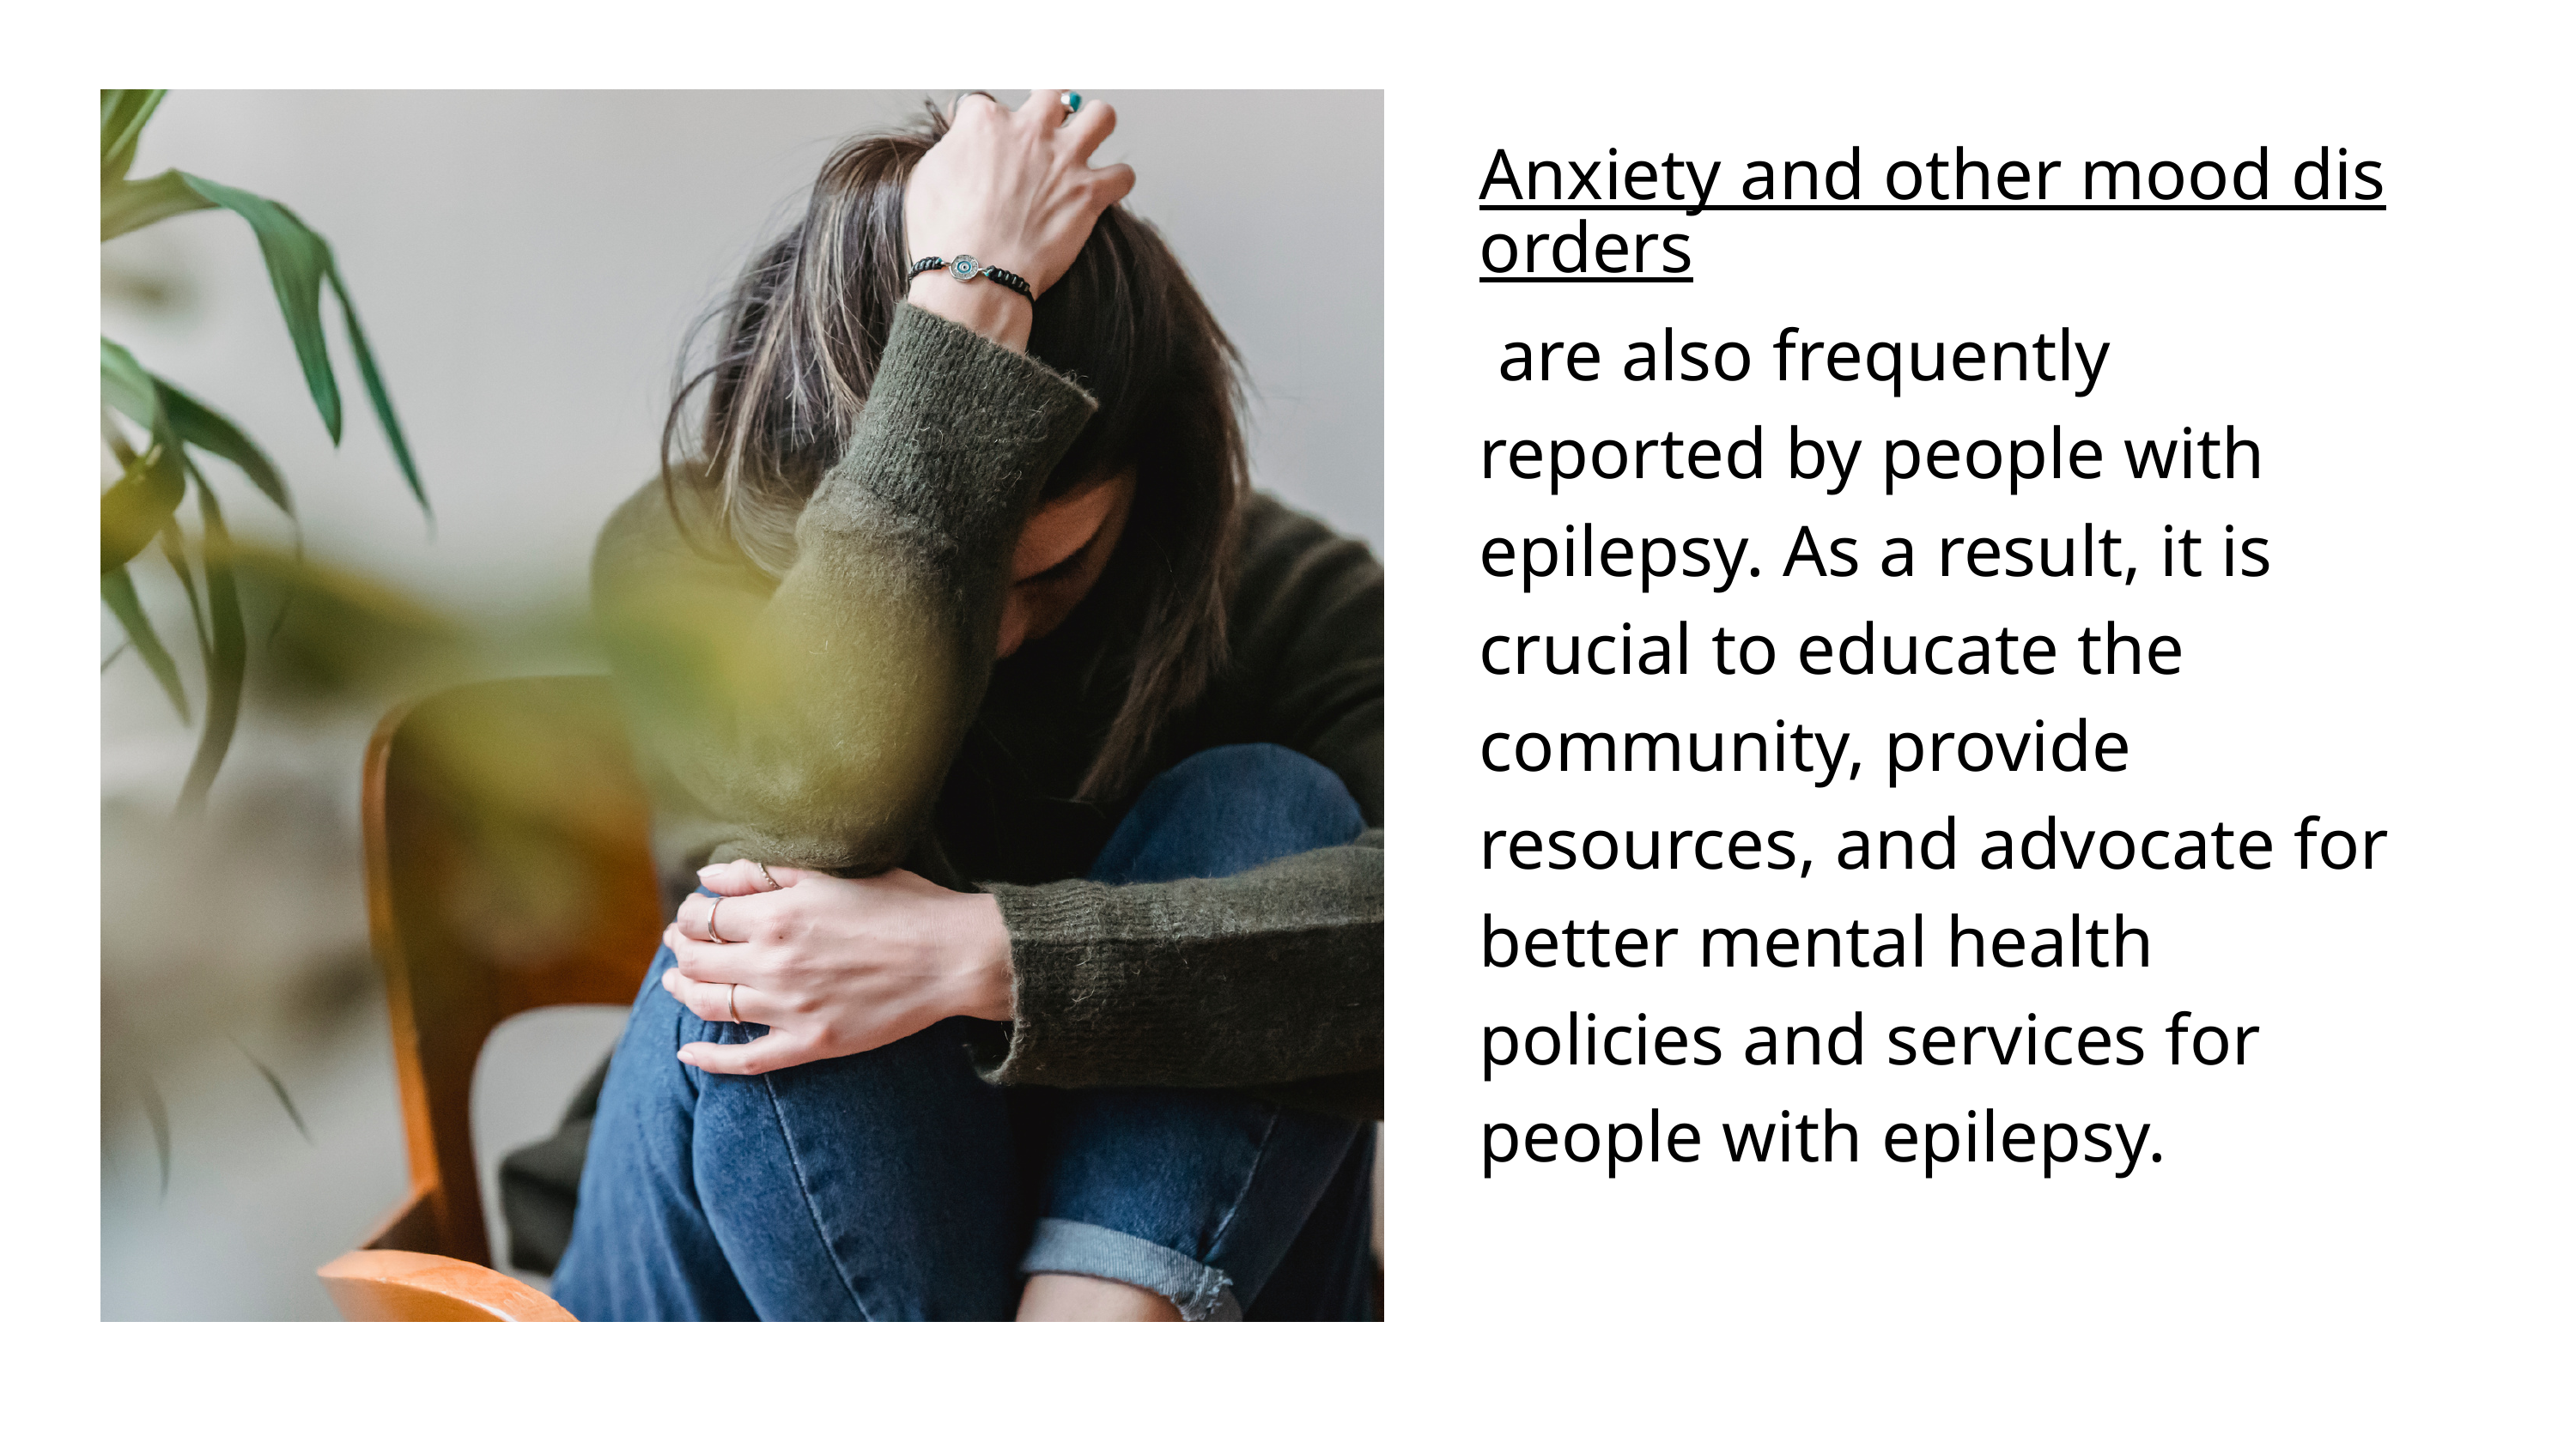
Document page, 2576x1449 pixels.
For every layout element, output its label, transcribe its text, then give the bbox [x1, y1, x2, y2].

text_box [100, 89, 1384, 1322]
text_box Anxiety and other mood disorders are also frequently reported by people with epilepsy. As a result, it is crucial to educate the community, provide resources, and advocate for better mental health policies and services for people with epilepsy. [1479, 127, 2396, 1242]
